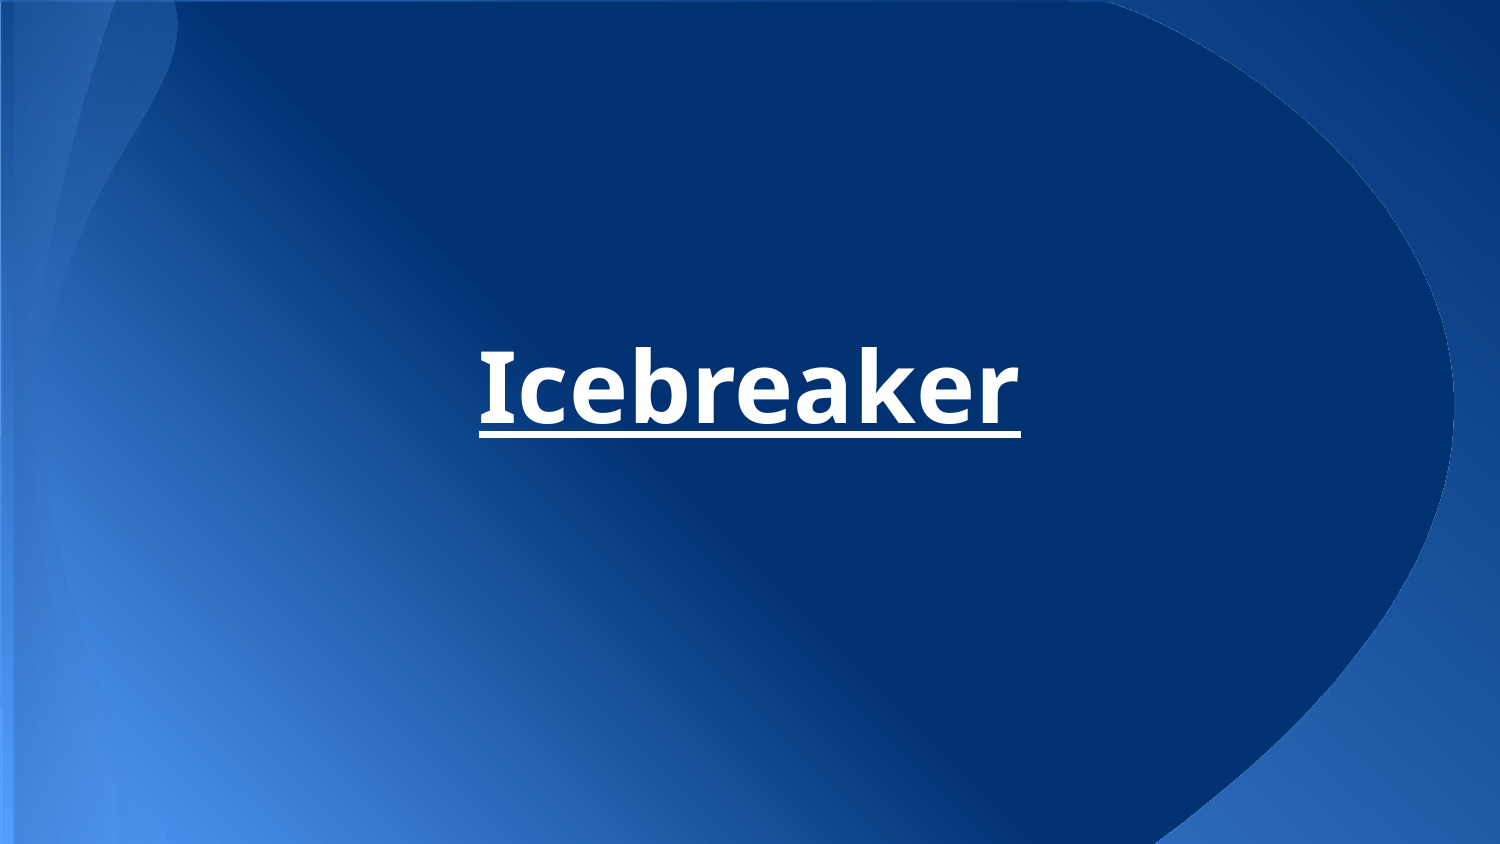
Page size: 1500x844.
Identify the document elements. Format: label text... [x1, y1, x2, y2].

title Icebreaker [171, 277, 1329, 459]
